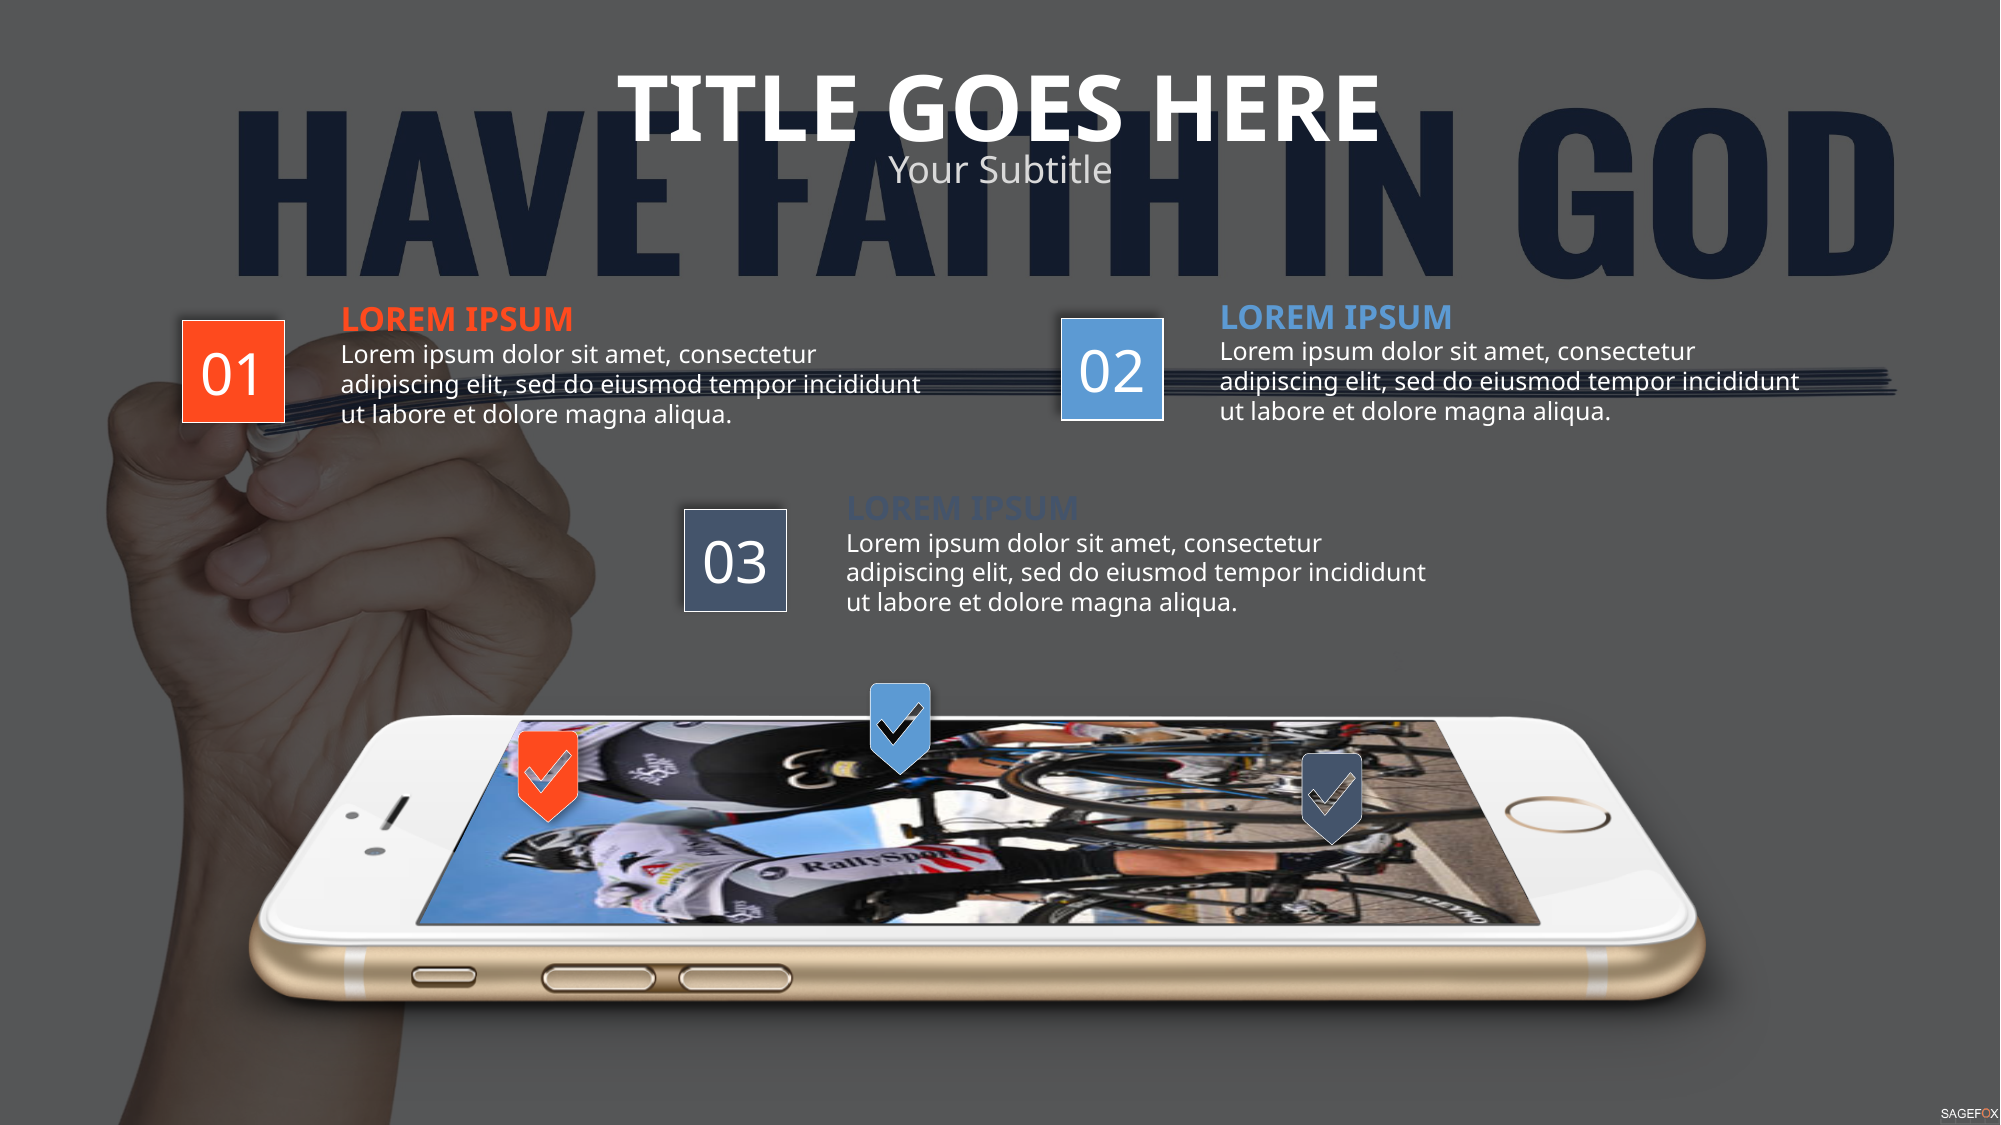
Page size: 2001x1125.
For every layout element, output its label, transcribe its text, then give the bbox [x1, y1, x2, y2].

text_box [548, 42, 1452, 199]
text_box LOREM IPSUM Lorem ipsum dolor sit amet, consectetur adipiscing elit, sed do eiusmod tempor incididunt ut labore et dolore magna aliqua. [1209, 290, 1815, 431]
text_box LOREM IPSUM Lorem ipsum dolor sit amet, consectetur adipiscing elit, sed do eiusmod tempor incididunt ut labore et dolore magna aliqua. [330, 293, 937, 434]
text_box 01 [181, 320, 285, 424]
text_box LOREM IPSUM Lorem ipsum dolor sit amet, consectetur adipiscing elit, sed do eiusmod tempor incididunt ut labore et dolore magna aliqua. [836, 482, 1442, 560]
picture [0, 0, 2001, 1125]
text_box 03 [683, 508, 787, 560]
text_box 02 [1060, 317, 1164, 421]
